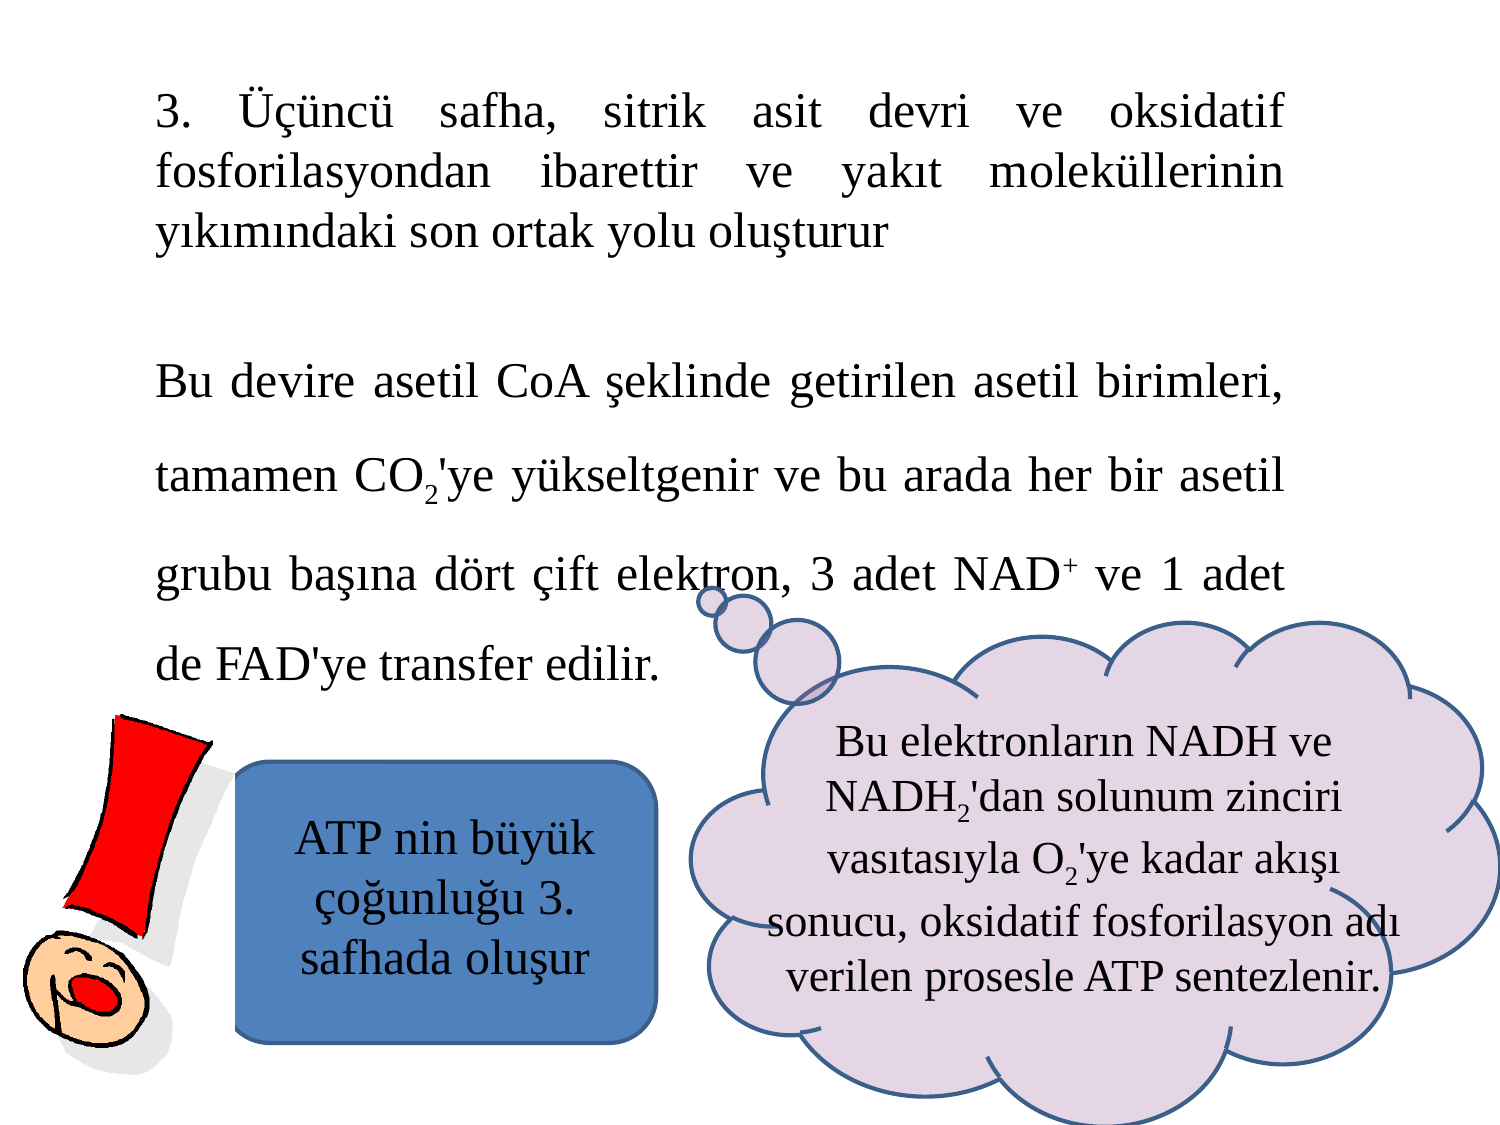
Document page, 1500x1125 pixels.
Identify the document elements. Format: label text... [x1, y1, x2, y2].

text_box ATP nin büyük çoğunluğu 3. safhada oluşur [238, 796, 657, 992]
text_box [238, 797, 659, 1046]
text_box [238, 759, 657, 796]
text_box Bu elektronların NADH ve NADH2'dan solunum zinciri vasıtasıyla O2'ye kadar akışı sonucu, oksidatif fosforilasyon adı verilen prosesle ATP sentezlenir. [750, 703, 1418, 1063]
text_box [688, 790, 750, 1029]
picture [23, 714, 235, 1075]
text_box [822, 1063, 1223, 1125]
text_box [1253, 1063, 1314, 1067]
text_box [696, 585, 1500, 970]
text_box 3. Üçüncü safha, sitrik asit devri ve oksidatif fosforilasyondan ibarettir ve yakıt moleküllerinin yıkımındaki son ortak yolu oluşturur Bu devire asetil CoA şeklinde getirilen asetil birimleri, tamamen CO2'ye yükseltgenir ve bu arada her bir asetil grubu başına dört çift elektron, 3 adet NAD+ ve 1 adet de FAD'ye transfer edilir. [140, 70, 1301, 758]
